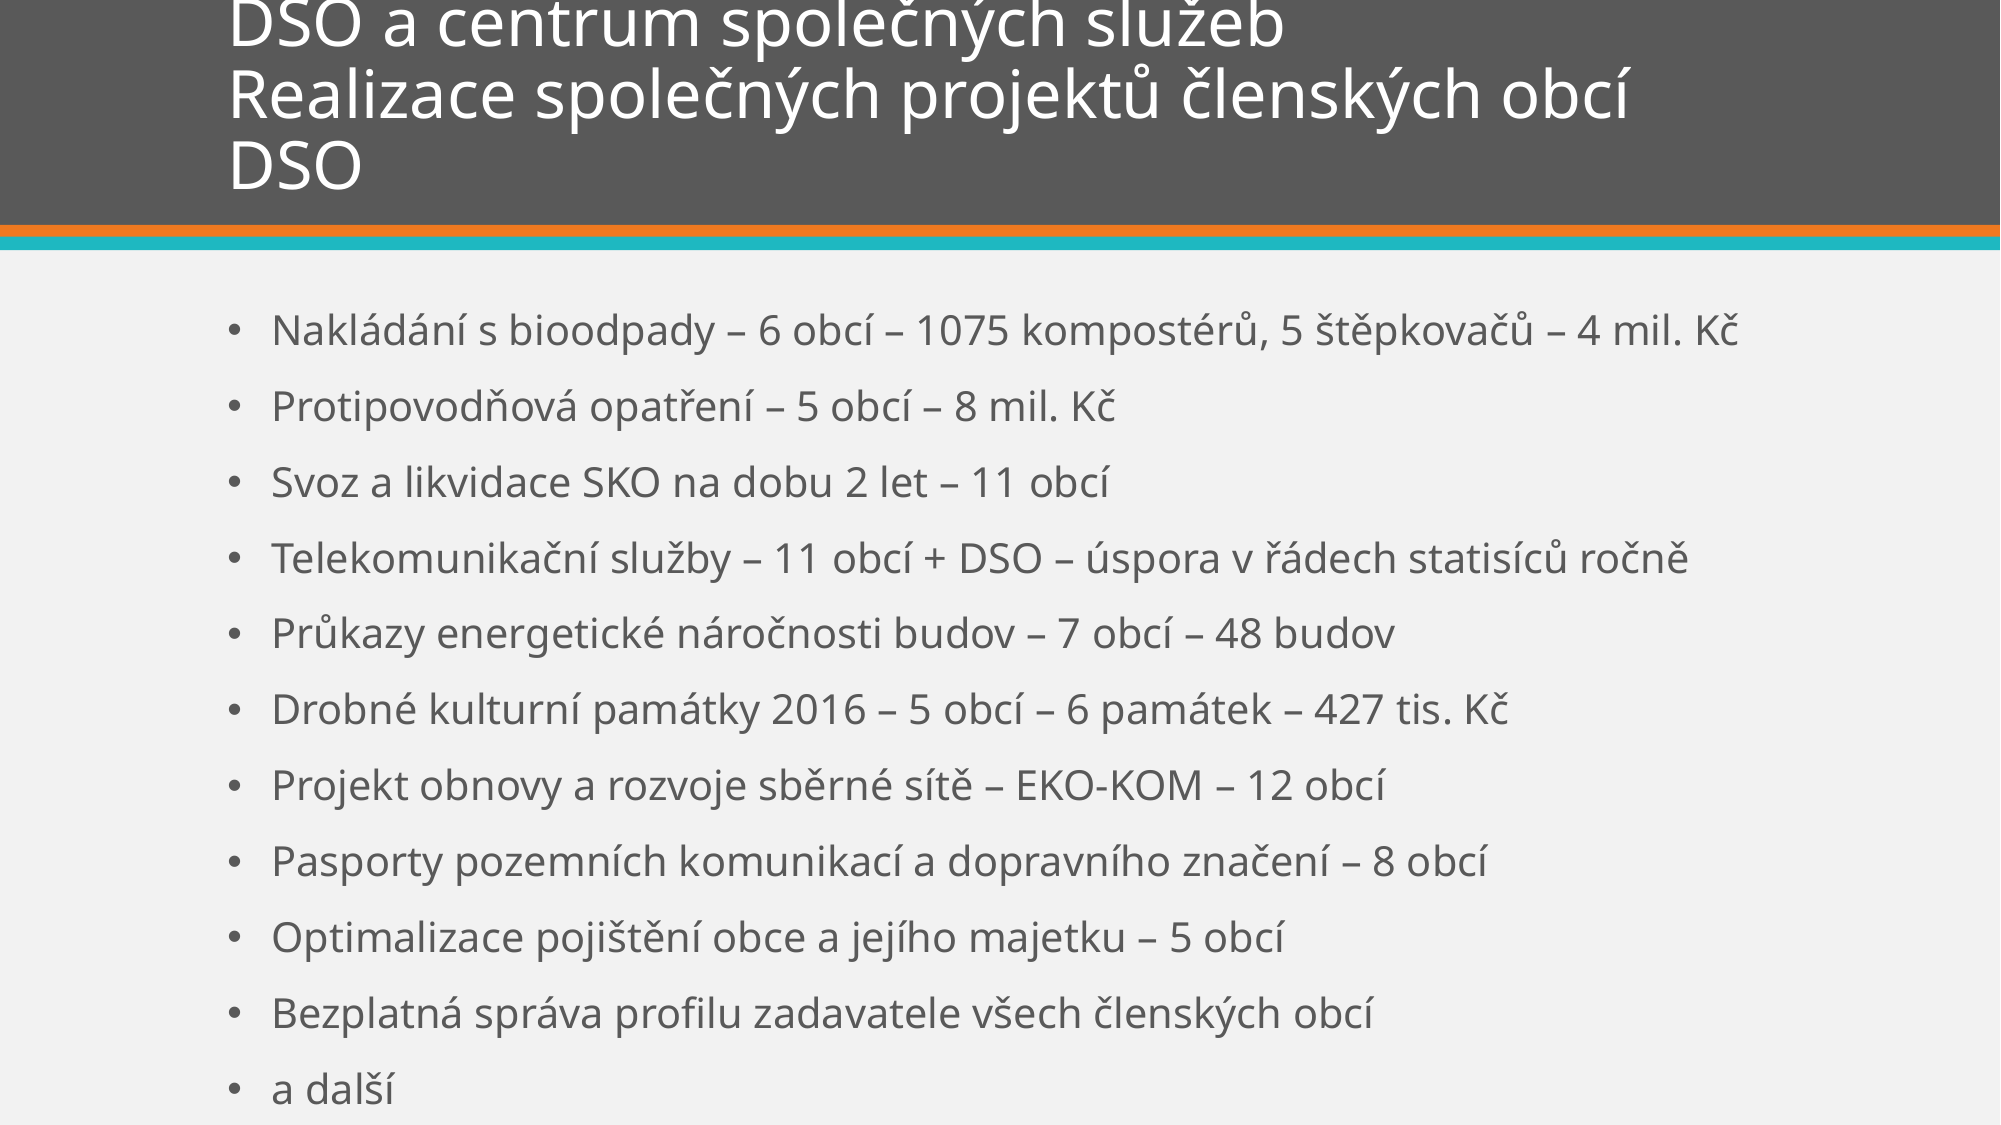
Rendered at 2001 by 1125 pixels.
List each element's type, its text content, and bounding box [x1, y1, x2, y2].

list Nakládání s bioodpady – 6 obcí – 1075 kompostérů, 5 štěpkovačů – 4 mil. Kč Protipovodňová opatření – 5 obcí – 8 mil. Kč Svoz a likvidace SKO na dobu 2 let – 11 obcí Telekomunikační služby – 11 obcí + DSO – úspora v řádech statisíců ročně Průkazy energetické náročnosti budov – 7 obcí – 48 budov Drobné kulturní památky 2016 – 5 obcí – 6 památek – 427 tis. Kč Projekt obnovy a rozvoje sběrné sítě – EKO-KOM – 12 obcí Pasporty pozemních komunikací a dopravního značení – 8 obcí Optimalizace pojištění obce a jejího majetku – 5 obcí Bezplatná správa profilu zadavatele všech členských obcí a další [212, 302, 1978, 1125]
title DSO a centrum společných služeb Realizace společných projektů členských obcí DSO [212, 41, 1788, 212]
